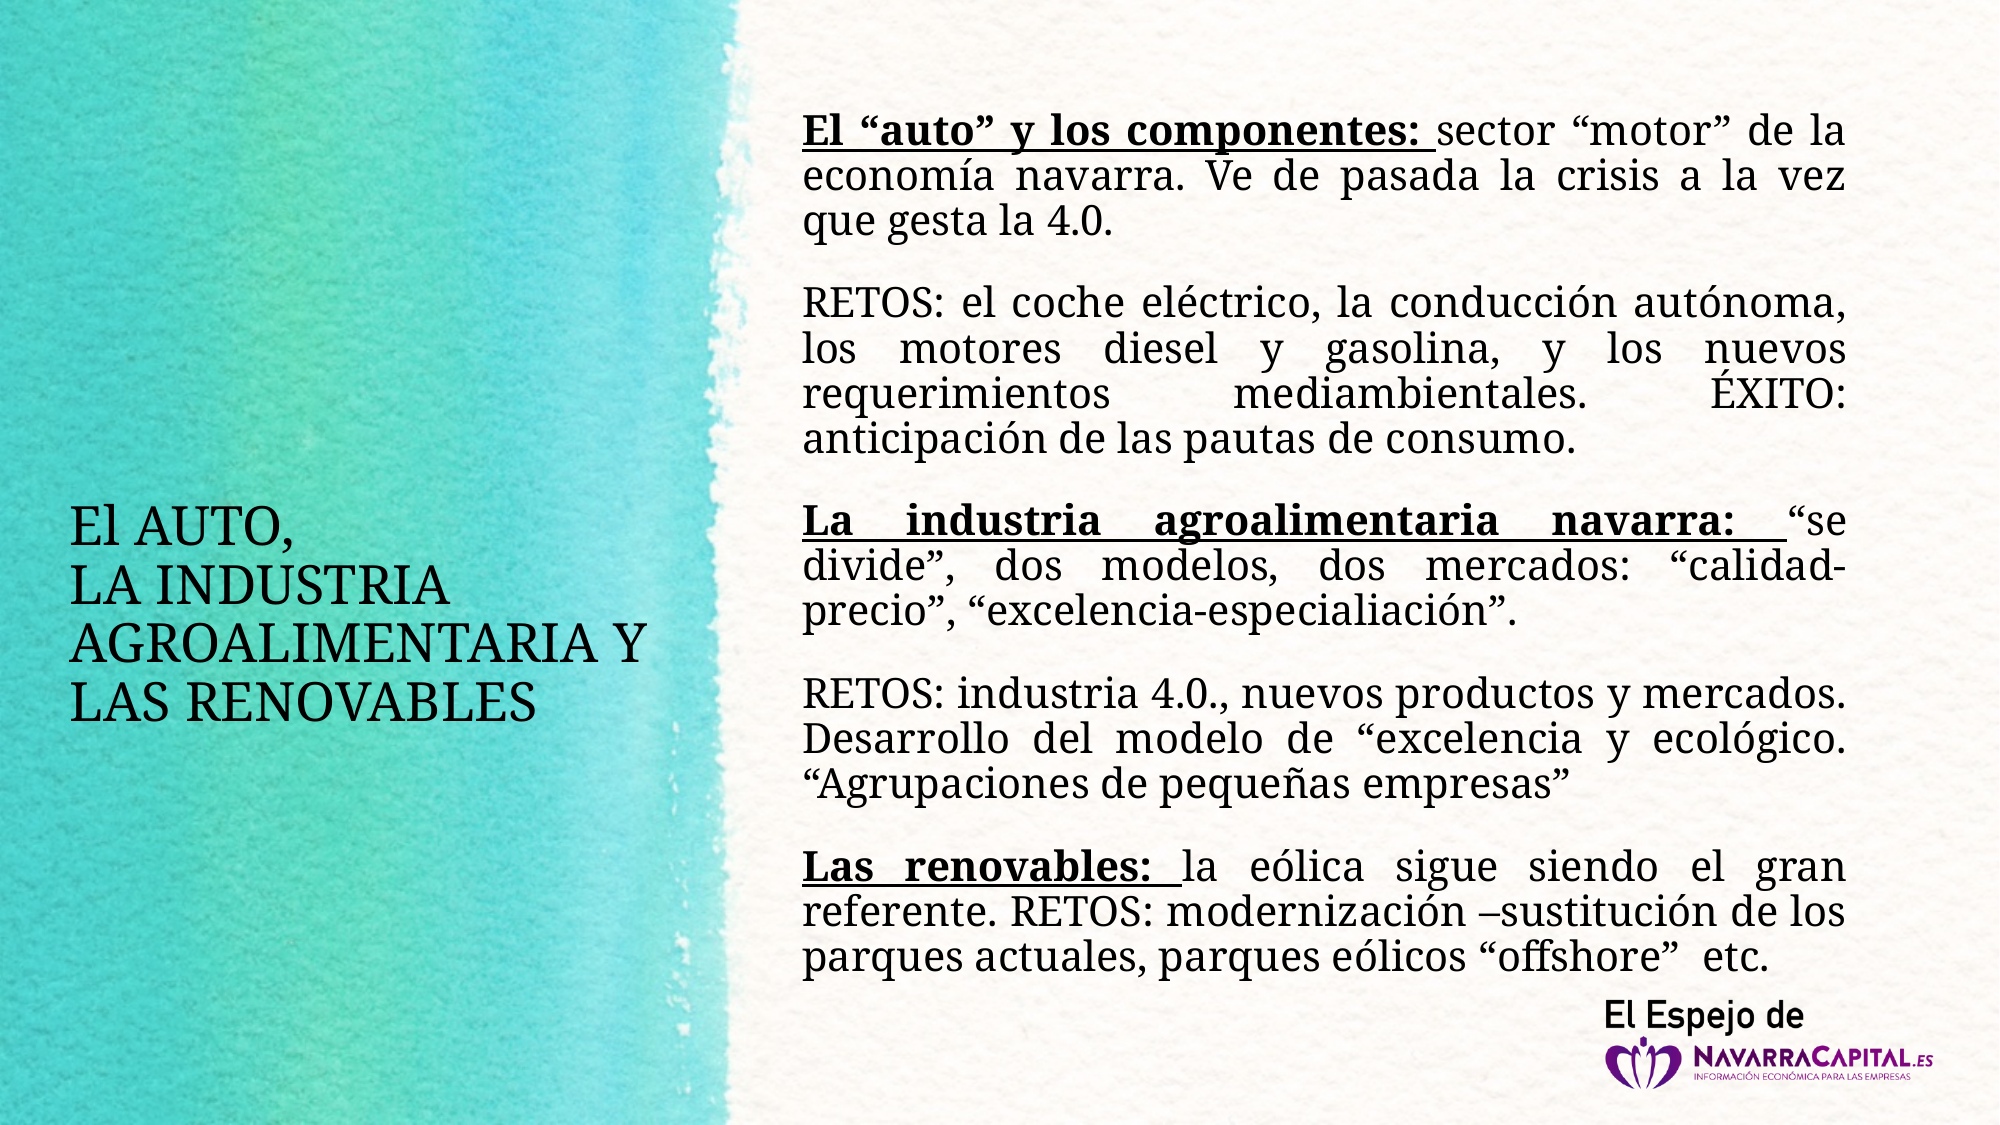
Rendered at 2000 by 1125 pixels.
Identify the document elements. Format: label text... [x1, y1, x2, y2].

picture [0, 0, 2000, 1125]
list El “auto” y los componentes: sector “motor” de la economía navarra. Ve de pasada la crisis a la vez que gesta la 4.0. RETOS: el coche eléctrico, la conducción autónoma, los motores diesel y gasolina, y los nuevos requerimientos mediambientales. ÉXITO: anticipación de las pautas de consumo. La industria agroalimentaria navarra: “se divide”, dos modelos, dos mercados: “calidad-precio”, “excelencia-especialiación”. RETOS: industria 4.0., nuevos productos y mercados. Desarrollo del modelo de “excelencia y ecológico. “Agrupaciones de pequeñas empresas” Las renovables: la eólica sigue siendo el gran referente. RETOS: modernización –sustitución de los parques actuales, parques eólicos “offshore” etc. [787, 101, 1863, 1012]
title El AUTO, LA INDUSTRIA AGROALIMENTARIA Y LAS RENOVABLES [54, 349, 675, 741]
